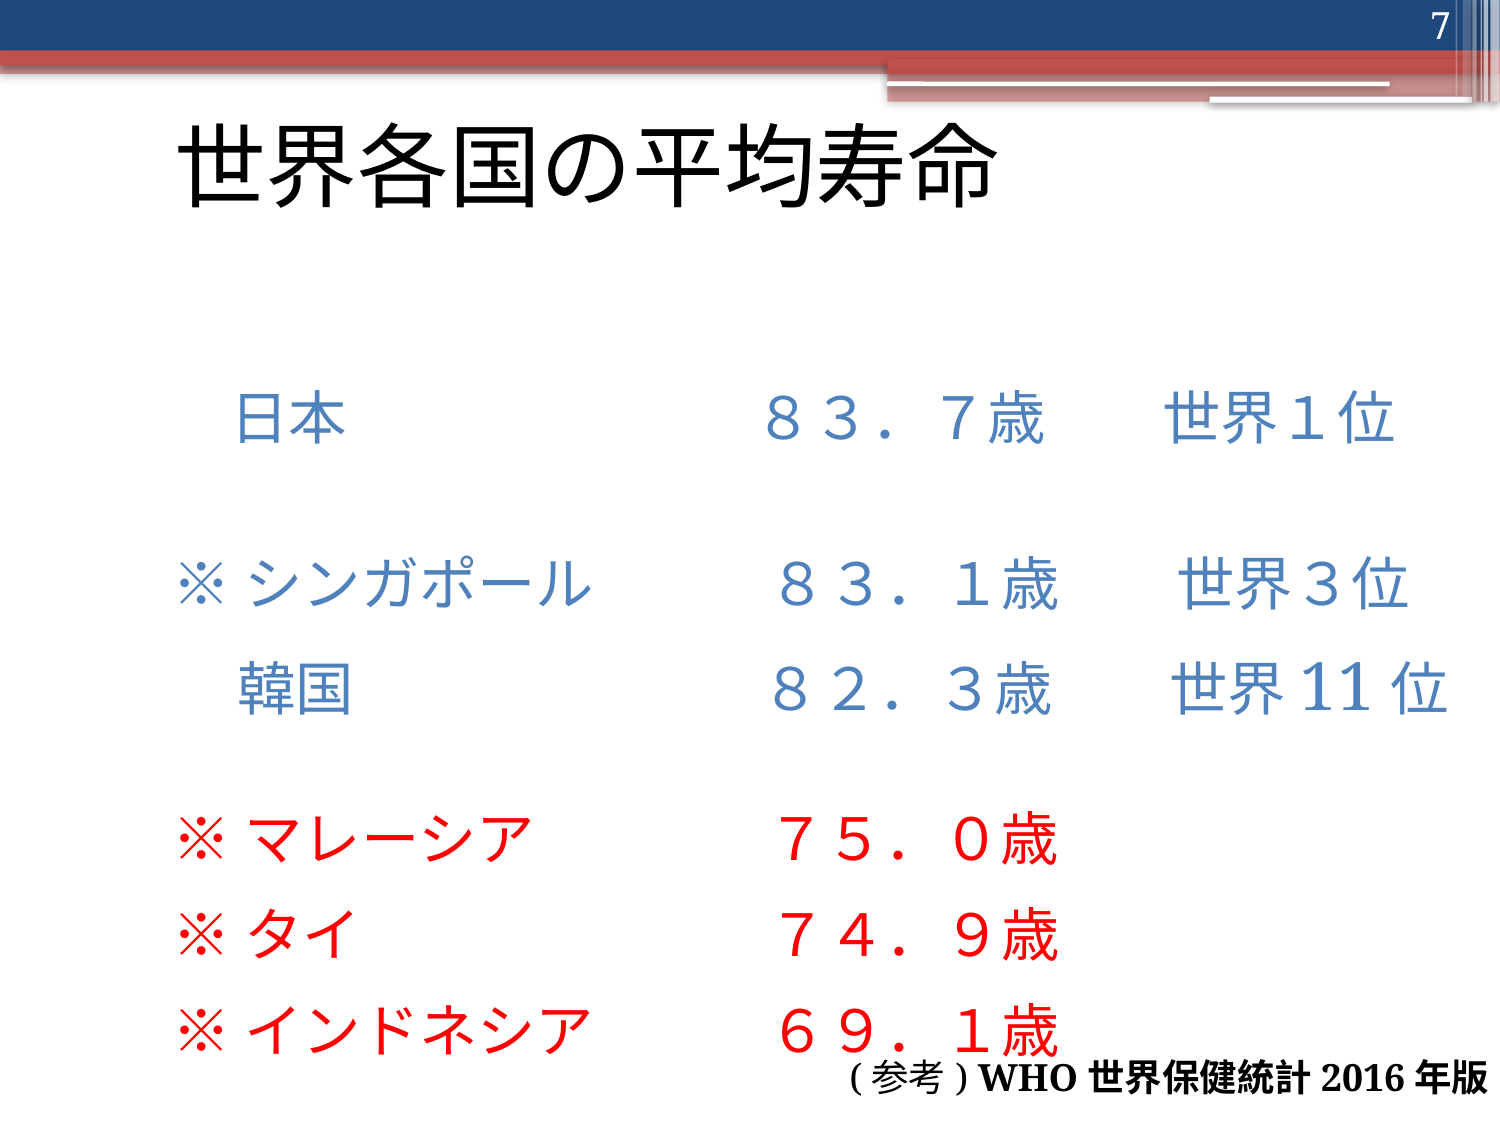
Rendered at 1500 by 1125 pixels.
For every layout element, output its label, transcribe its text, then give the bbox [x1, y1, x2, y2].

text_box (参考) WHO世界保健統計2016年版 [834, 1046, 1500, 1107]
text_box 世界各国の平均寿命 [159, 101, 1096, 227]
text_box 日本 ８３．７歳 世界１位 ※シンガポール ８３．１歳 世界３位 韓国 ８２．３歳 世界11位 ※マレーシア ７５．０歳 ※タイ ７４．９歳 ※インドネシア ６９．１歳 [157, 373, 1500, 1125]
slide_number 7 [1341, 0, 1466, 61]
